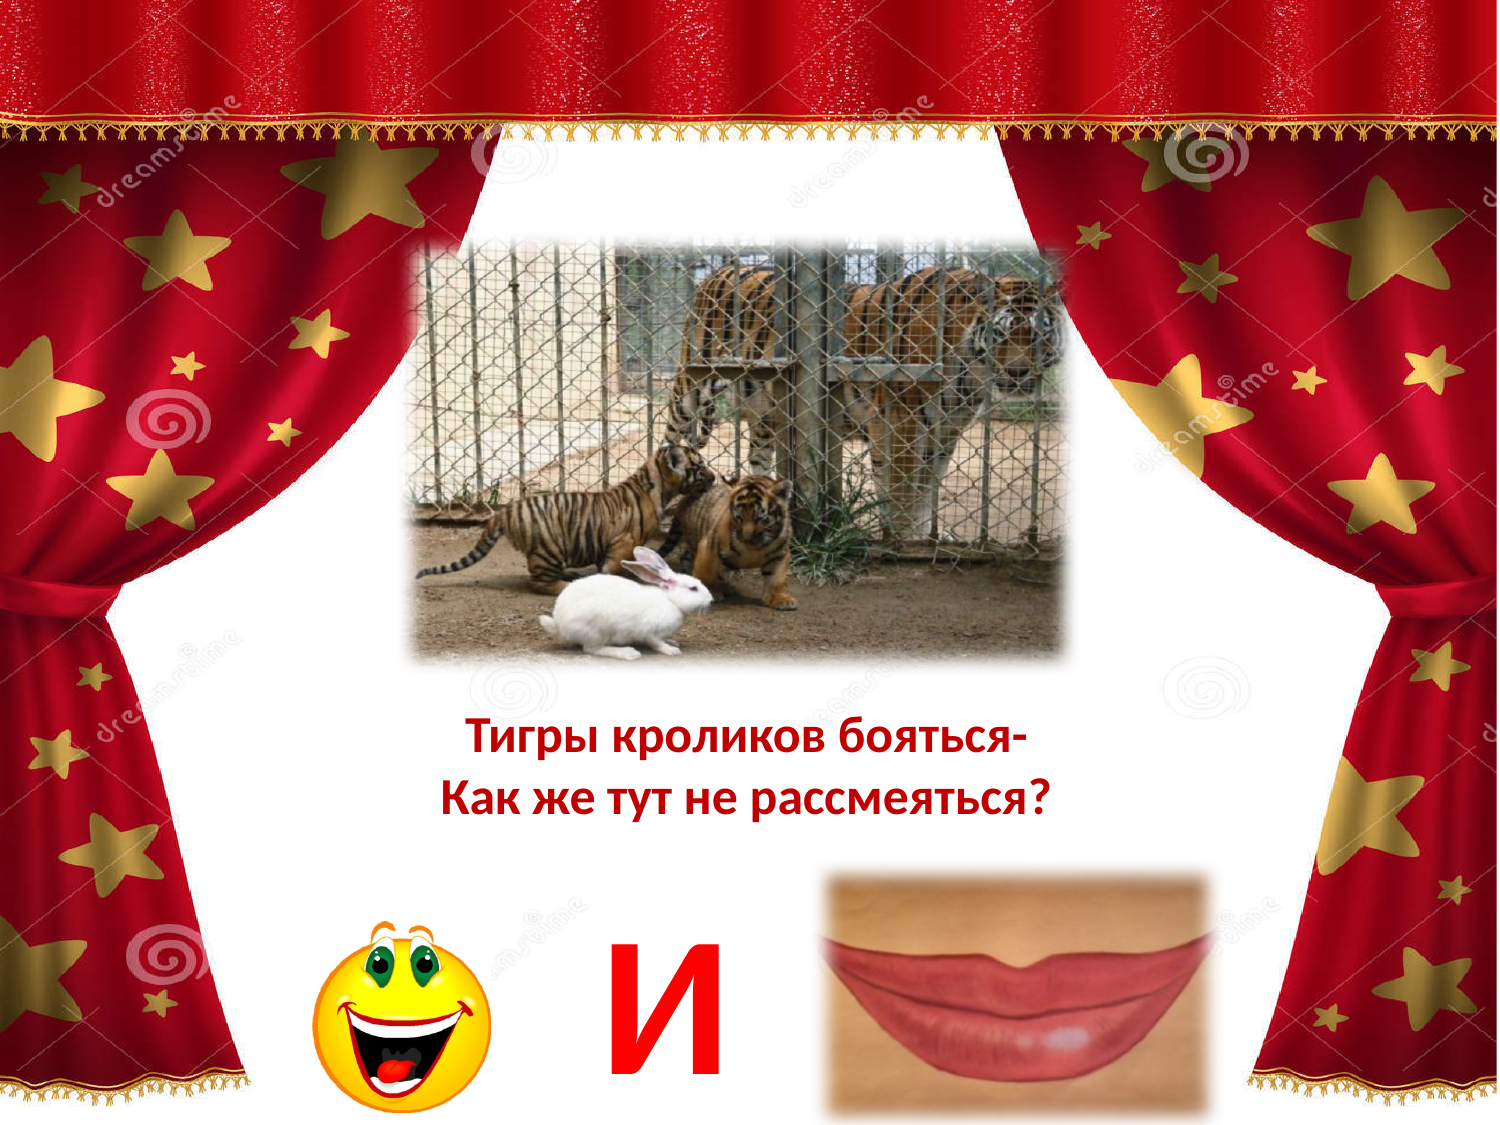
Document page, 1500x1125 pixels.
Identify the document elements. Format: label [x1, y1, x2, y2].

picture [0, 0, 1497, 1125]
list [395, 231, 1081, 676]
